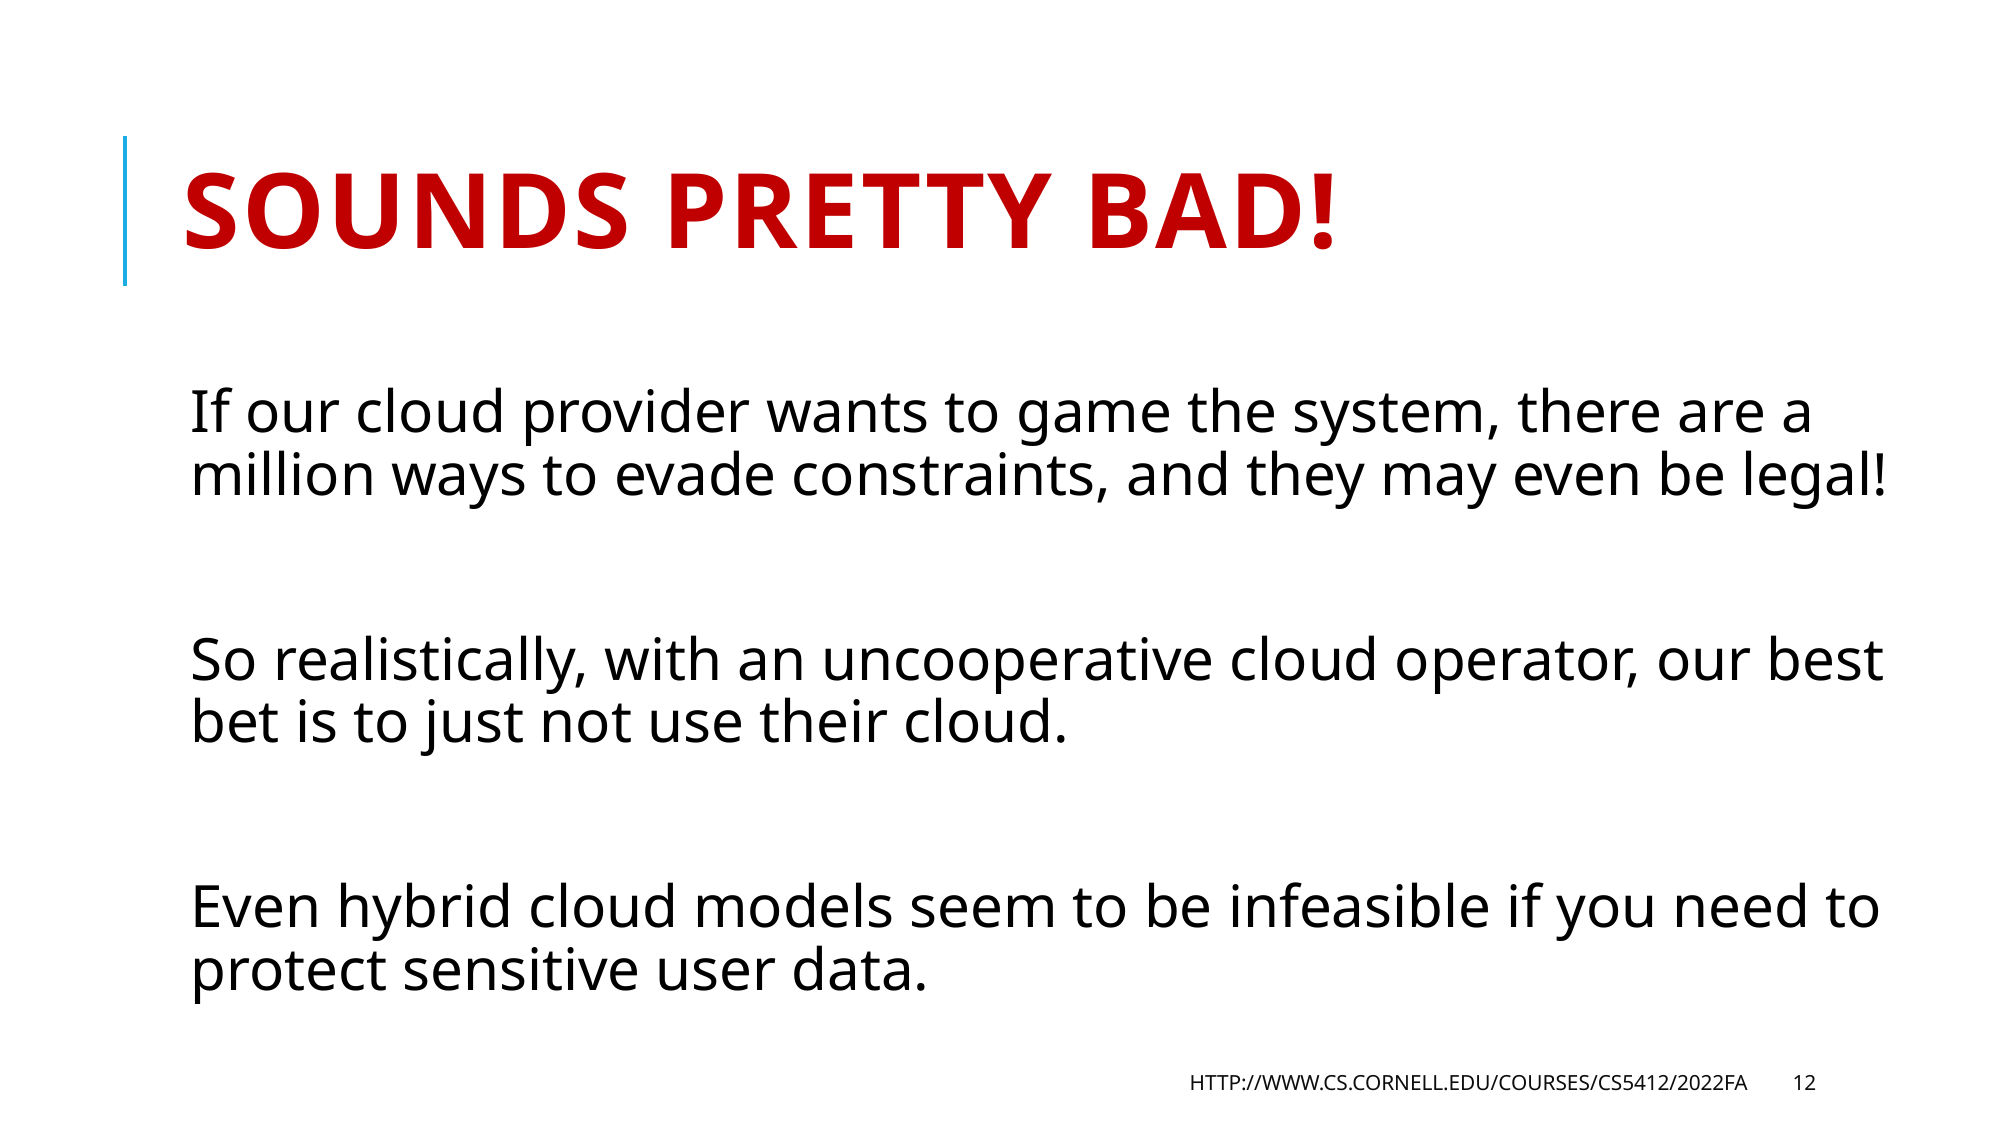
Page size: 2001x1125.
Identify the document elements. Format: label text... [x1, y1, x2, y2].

footer http://www.cs.cornell.edu/courses/cs5412/2022fa [794, 1061, 1763, 1107]
list If our cloud provider wants to game the system, there are a million ways to evade constraints, and they may even be legal! So realistically, with an uncooperative cloud operator, our best bet is to just not use their cloud. Even hybrid cloud models seem to be infeasible if you need to protect sensitive user data. [168, 375, 1938, 1035]
slide_number 12 [1777, 1061, 1938, 1107]
title Sounds pretty bad! [168, 96, 1938, 342]
